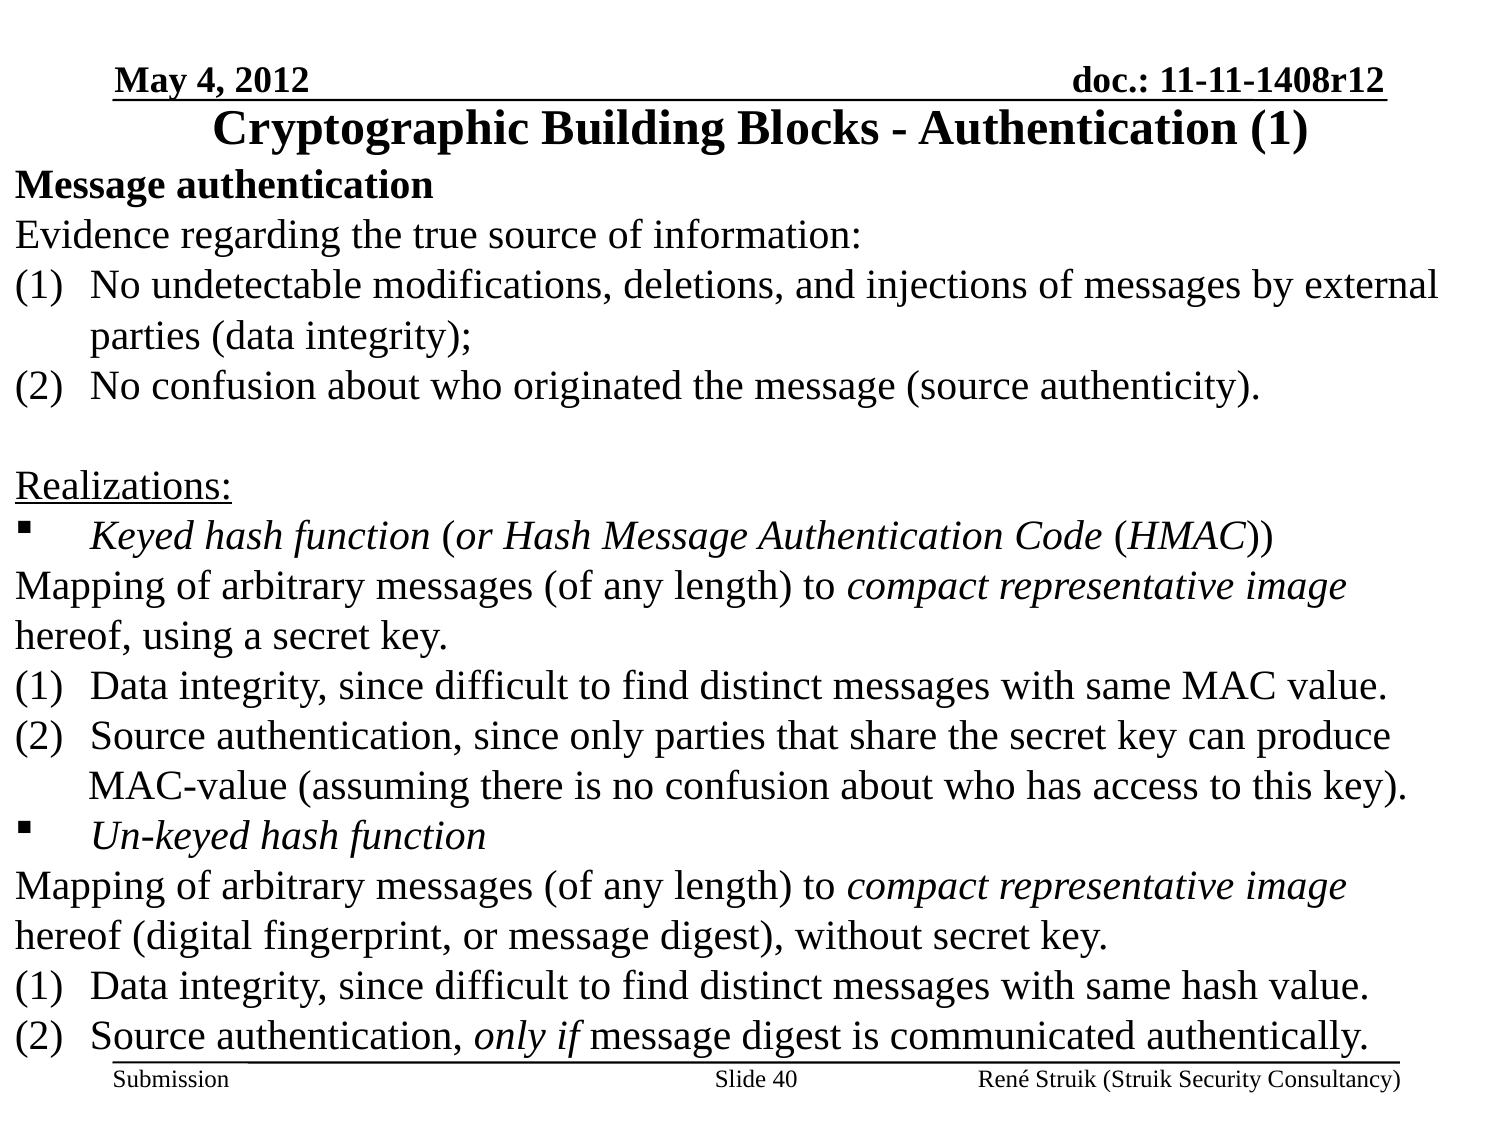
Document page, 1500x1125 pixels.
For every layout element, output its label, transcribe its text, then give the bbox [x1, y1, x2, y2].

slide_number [114, 54, 312, 101]
text_box Message authentication Evidence regarding the true source of information: (1) No undetectable modifications, deletions, and injections of messages by external parties (data integrity); (2) No confusion about who originated the message (source authenticity). Realizations: Keyed hash function (or Hash Message Authentication Code (HMAC)) Mapping of arbitrary messages (of any length) to compact representative image hereof, using a secret key. (1) Data integrity, since difficult to find distinct messages with same MAC value. (2) Source authentication, since only parties that share the secret key can produce MAC-value (assuming there is no confusion about who has access to this key). Un-keyed hash function Mapping of arbitrary messages (of any length) to compact representative image hereof (digital fingerprint, or message digest), without secret key. (1) Data integrity, since difficult to find distinct messages with same hash value. (2) Source authentication, only if message digest is communicated authentically. [0, 149, 1500, 1066]
footer René Struik (Struik Security Consultancy) [972, 1066, 1402, 1093]
text_box Cryptographic Building Blocks - Authentication (1) [198, 87, 1325, 163]
slide_number Slide 40 [712, 1066, 800, 1093]
